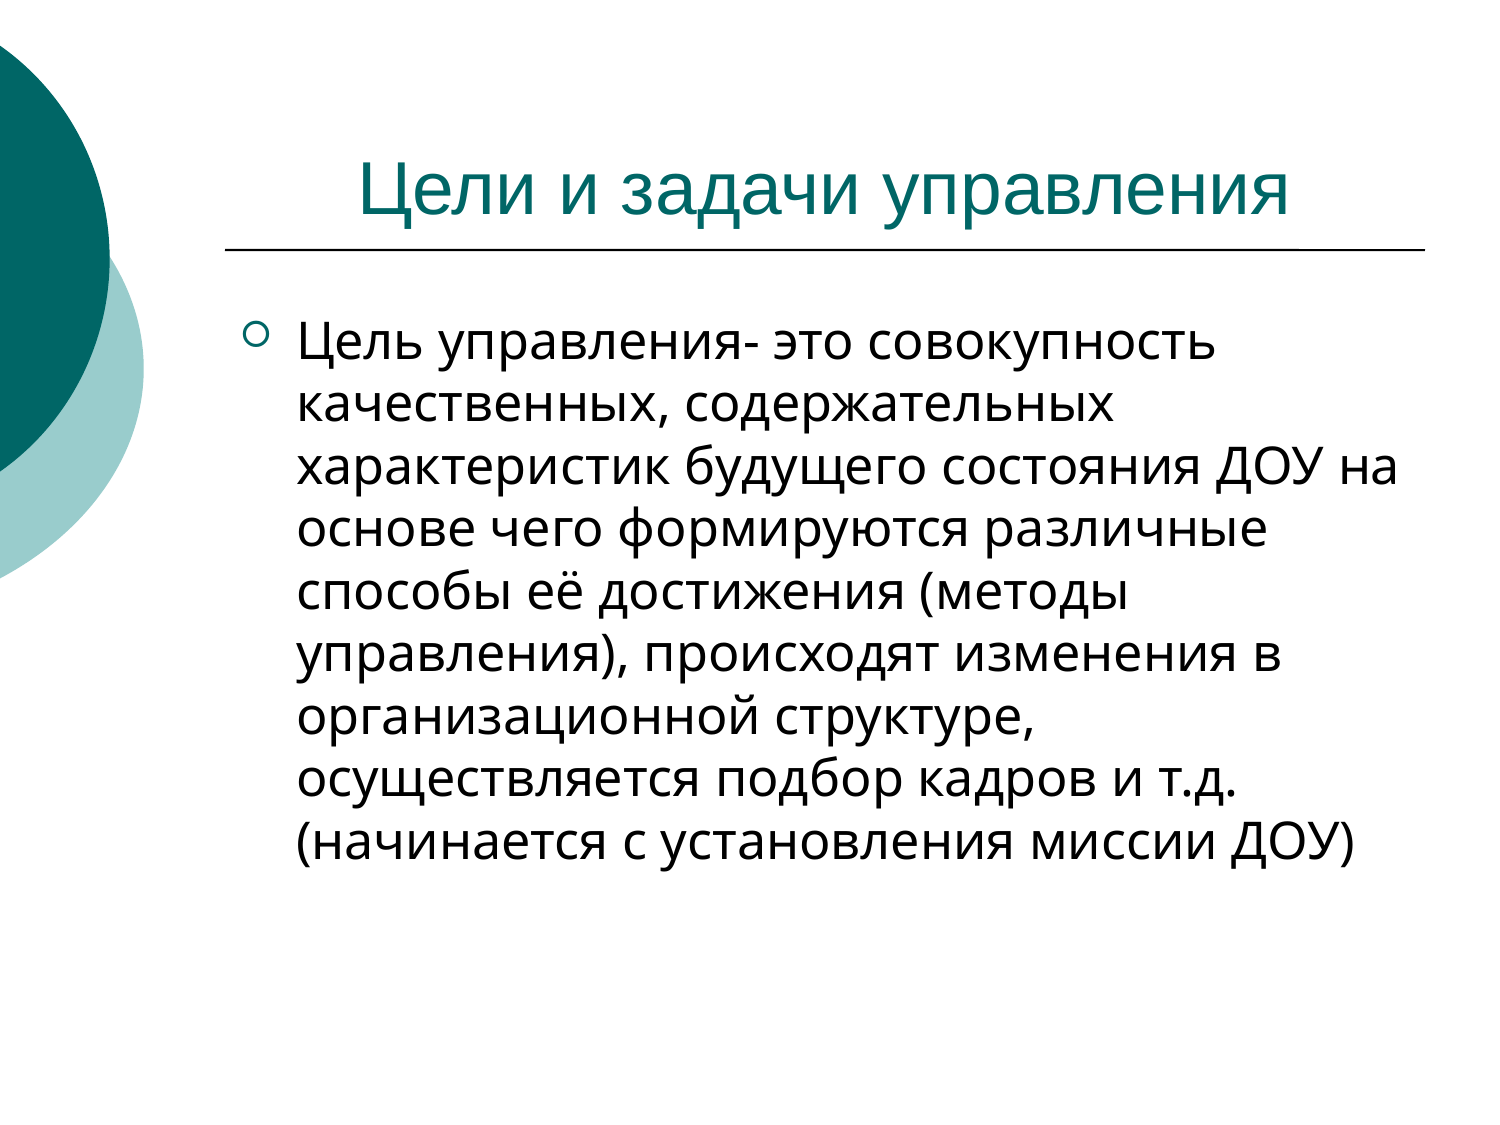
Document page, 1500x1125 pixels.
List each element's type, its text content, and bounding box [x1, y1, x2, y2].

title Цели и задачи управления [224, 49, 1425, 237]
list Цель управления- это совокупность качественных, содержательных характеристик будущего состояния ДОУ на основе чего формируются различные способы её достижения (методы управления), происходят изменения в организационной структуре, осуществляется подбор кадров и т.д. (начинается с установления миссии ДОУ) [224, 299, 1425, 975]
